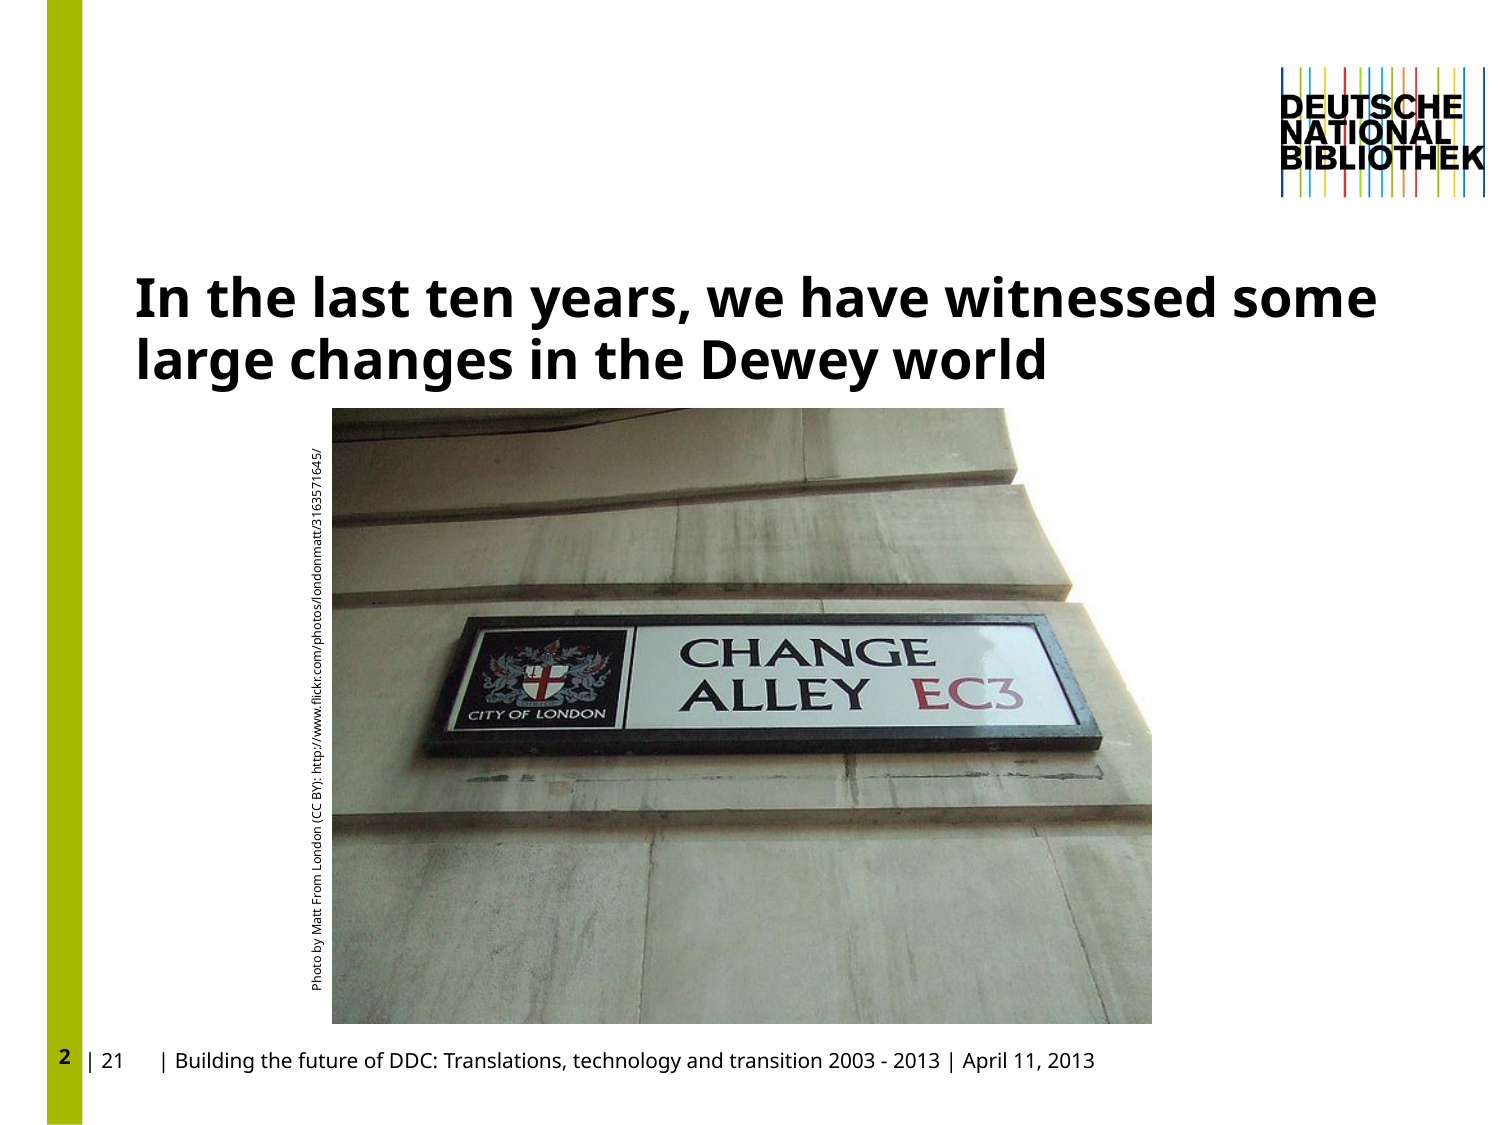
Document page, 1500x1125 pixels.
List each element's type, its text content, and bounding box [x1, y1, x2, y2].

picture [1281, 66, 1485, 198]
text_box 2 [47, 0, 83, 1125]
text_box Photo by Matt From London (CC BY): http://www.flickr.com/photos/londonmatt/3163571645/ [301, 433, 327, 1006]
footer | 21 | Building the future of DDC: Translations, technology and transition 2003 - 2013 | April 11, 2013 [84, 1047, 1377, 1073]
picture [332, 408, 1152, 1024]
title In the last ten years, we have witnessed some large changes in the Dewey world [135, 265, 1382, 394]
